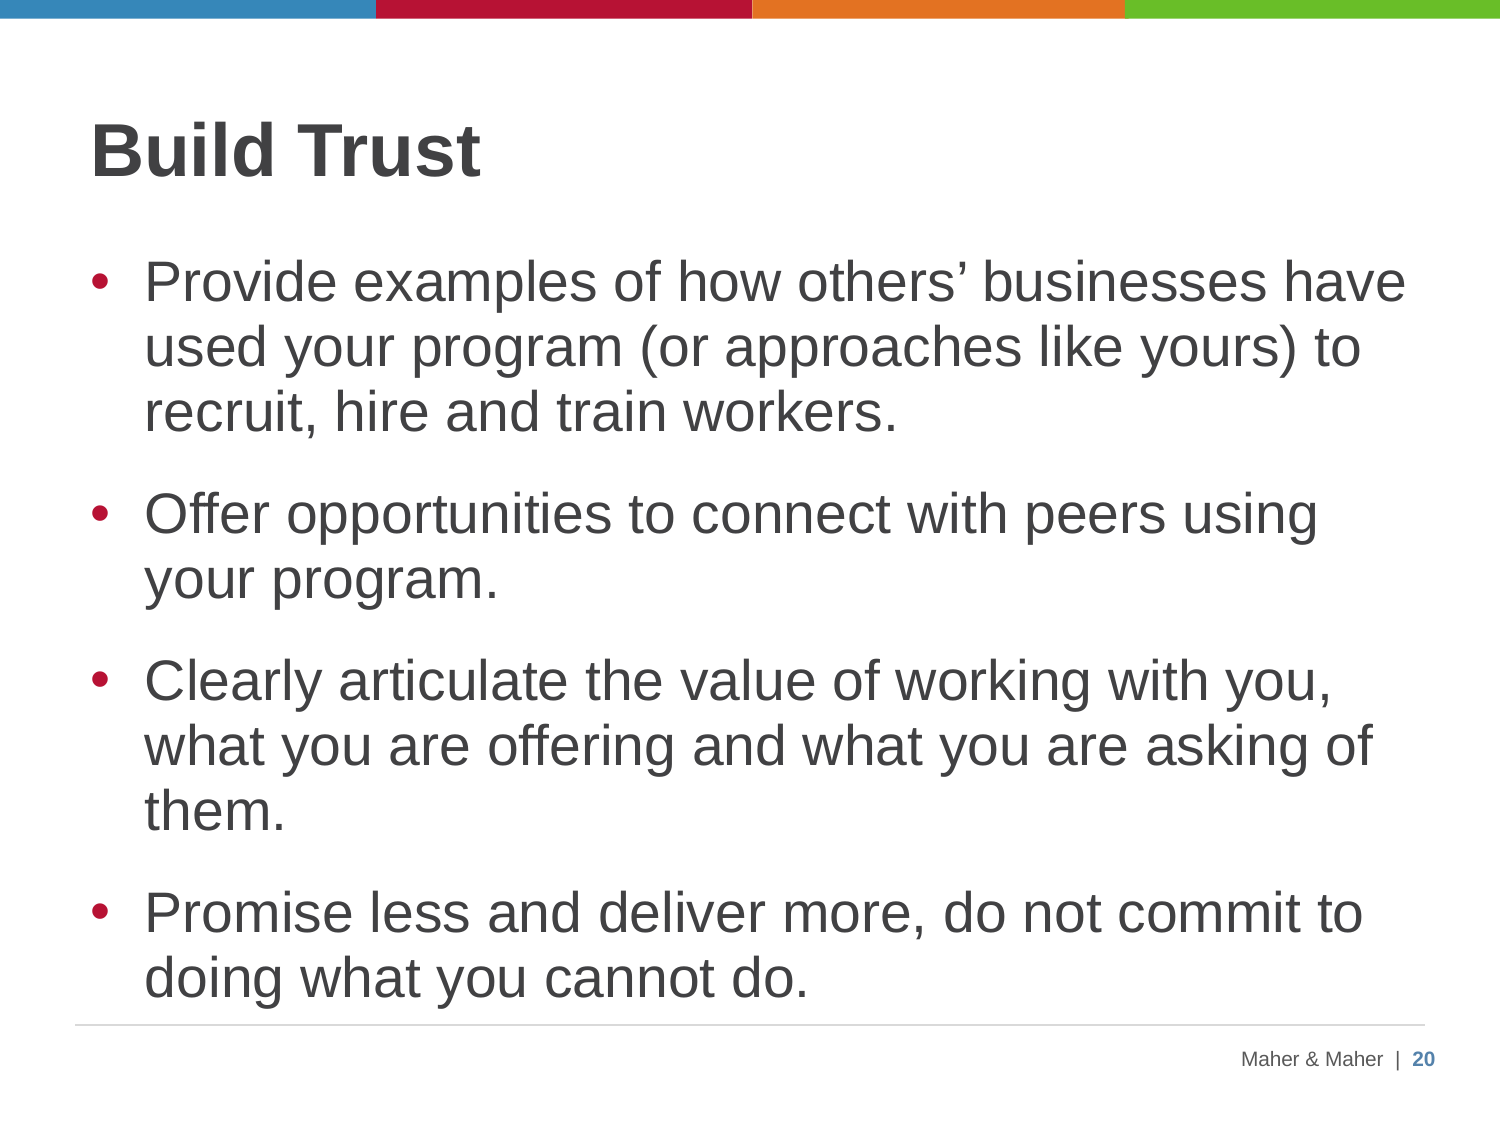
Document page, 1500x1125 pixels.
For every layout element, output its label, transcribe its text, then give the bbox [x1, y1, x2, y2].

list Provide examples of how others’ businesses have used your program (or approaches like yours) to recruit, hire and train workers. Offer opportunities to connect with peers using your program. Clearly articulate the value of working with you, what you are offering and what you are asking of them. Promise less and deliver more, do not commit to doing what you cannot do. [75, 242, 1425, 1025]
title Build Trust [75, 58, 1425, 242]
